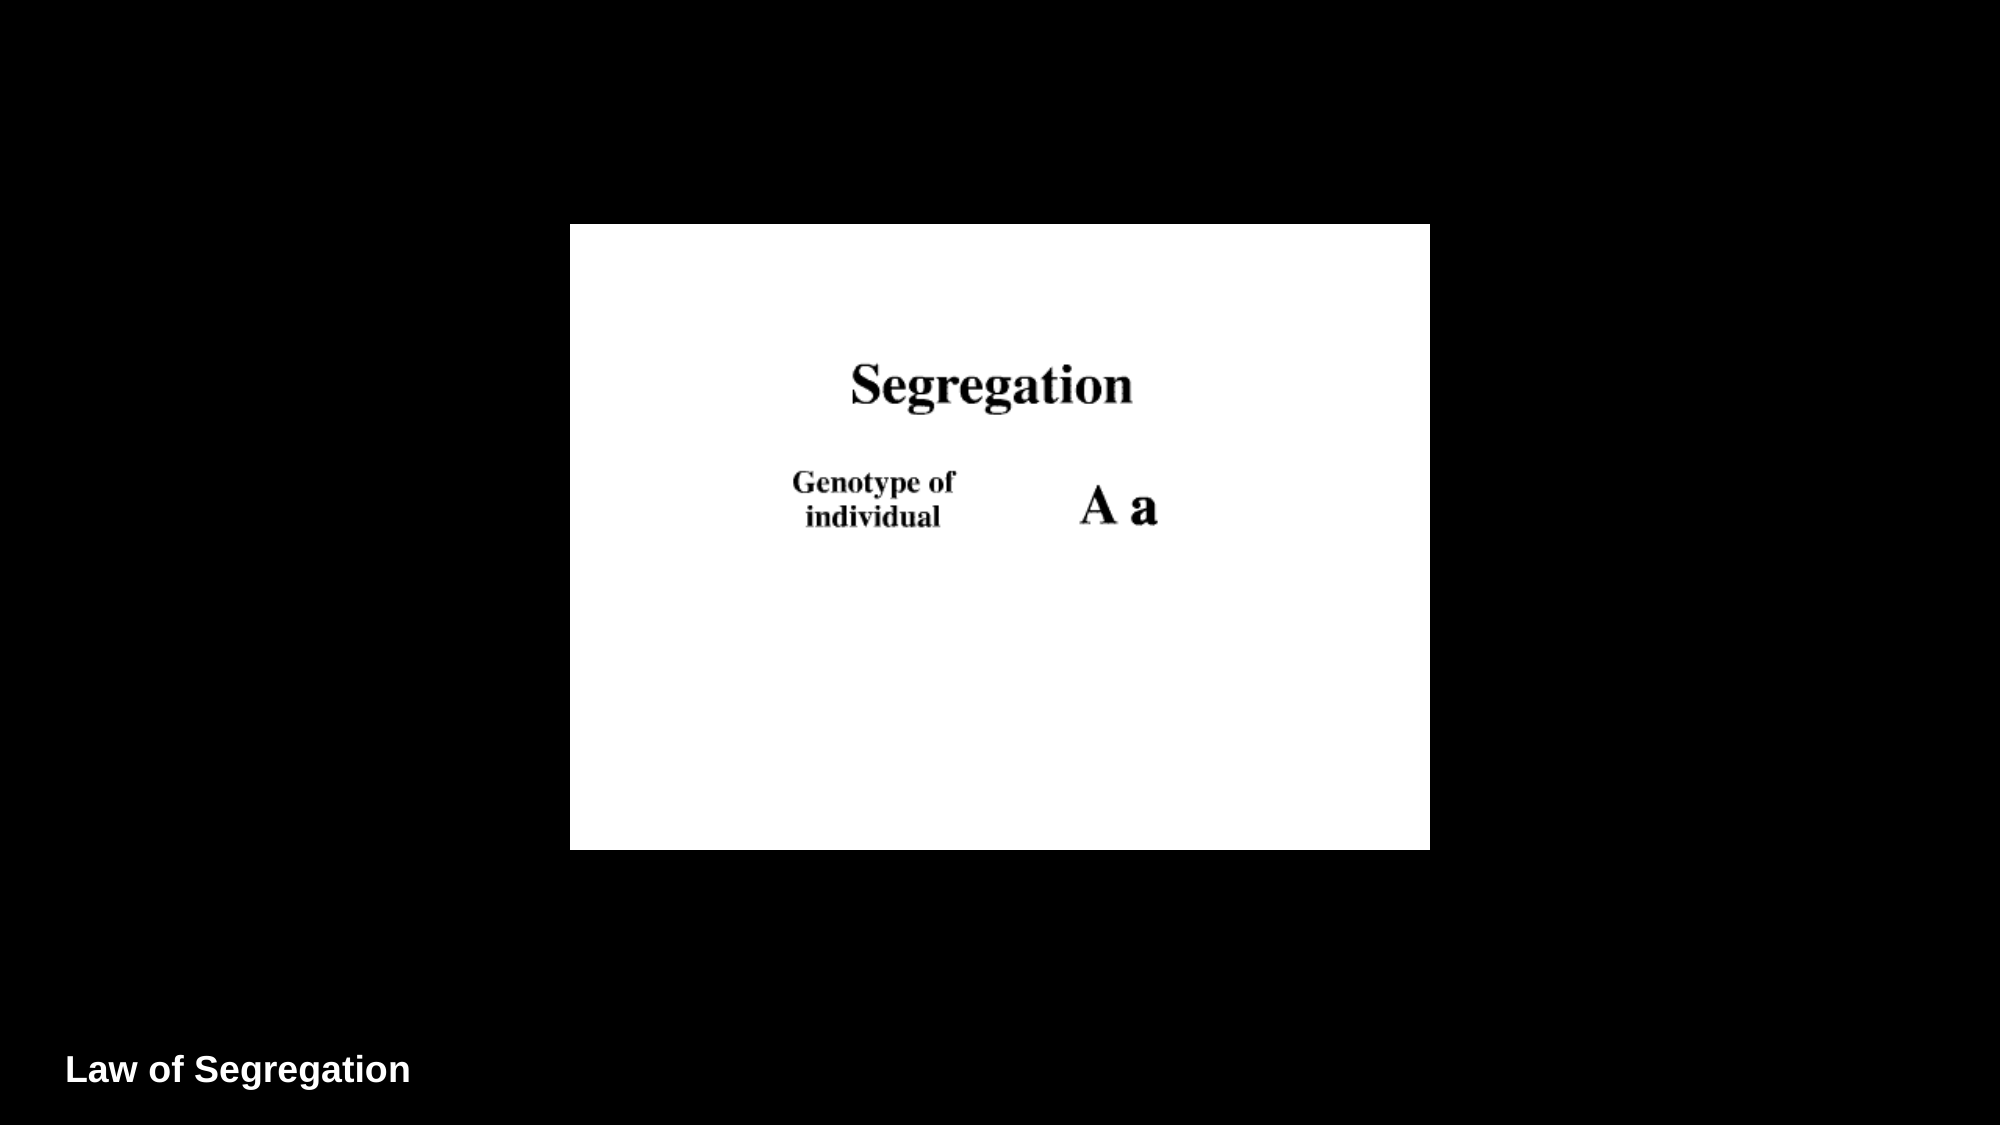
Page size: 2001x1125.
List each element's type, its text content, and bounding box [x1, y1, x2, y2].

footer Law of Segregation [50, 1037, 1317, 1103]
picture [570, 224, 1430, 850]
